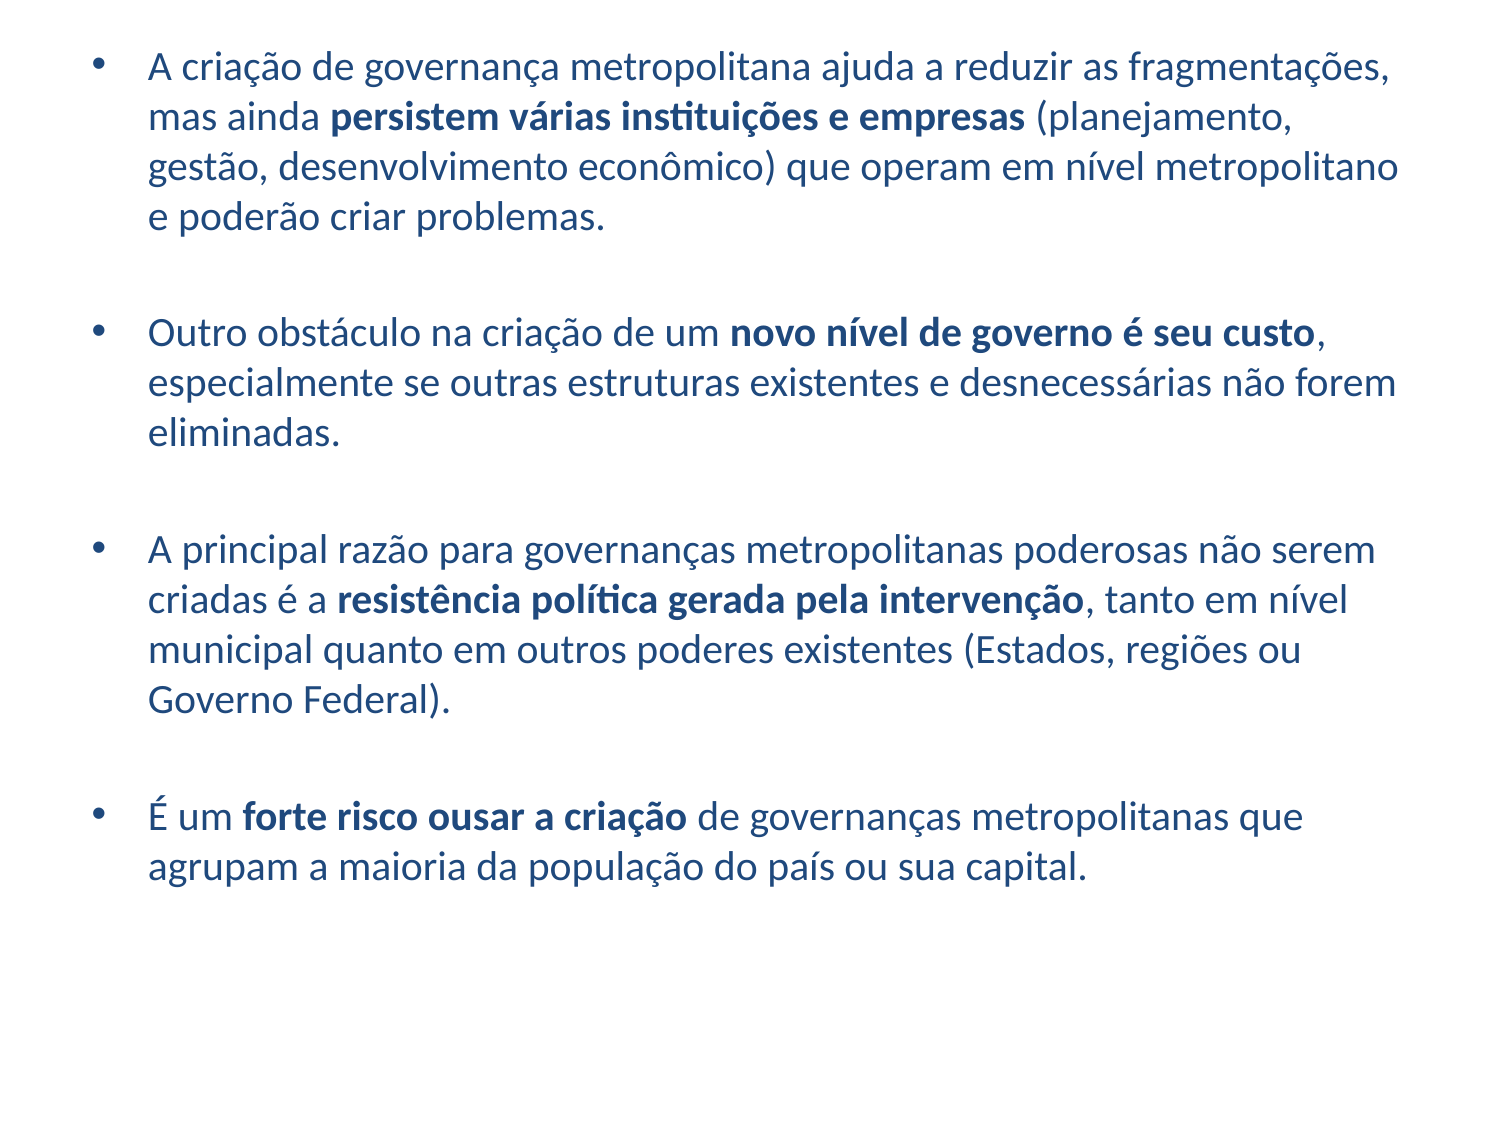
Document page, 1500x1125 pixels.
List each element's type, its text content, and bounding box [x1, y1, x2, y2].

list A criação de governança metropolitana ajuda a reduzir as fragmentações, mas ainda persistem várias instituições e empresas (planejamento, gestão, desenvolvimento econômico) que operam em nível metropolitano e poderão criar problemas. Outro obstáculo na criação de um novo nível de governo é seu custo, especialmente se outras estruturas existentes e desnecessárias não forem eliminadas. A principal razão para governanças metropolitanas poderosas não serem criadas é a resistência política gerada pela intervenção, tanto em nível municipal quanto em outros poderes existentes (Estados, regiões ou Governo Federal). É um forte risco ousar a criação de governanças metropolitanas que agrupam a maioria da população do país ou sua capital. [76, 30, 1427, 1035]
